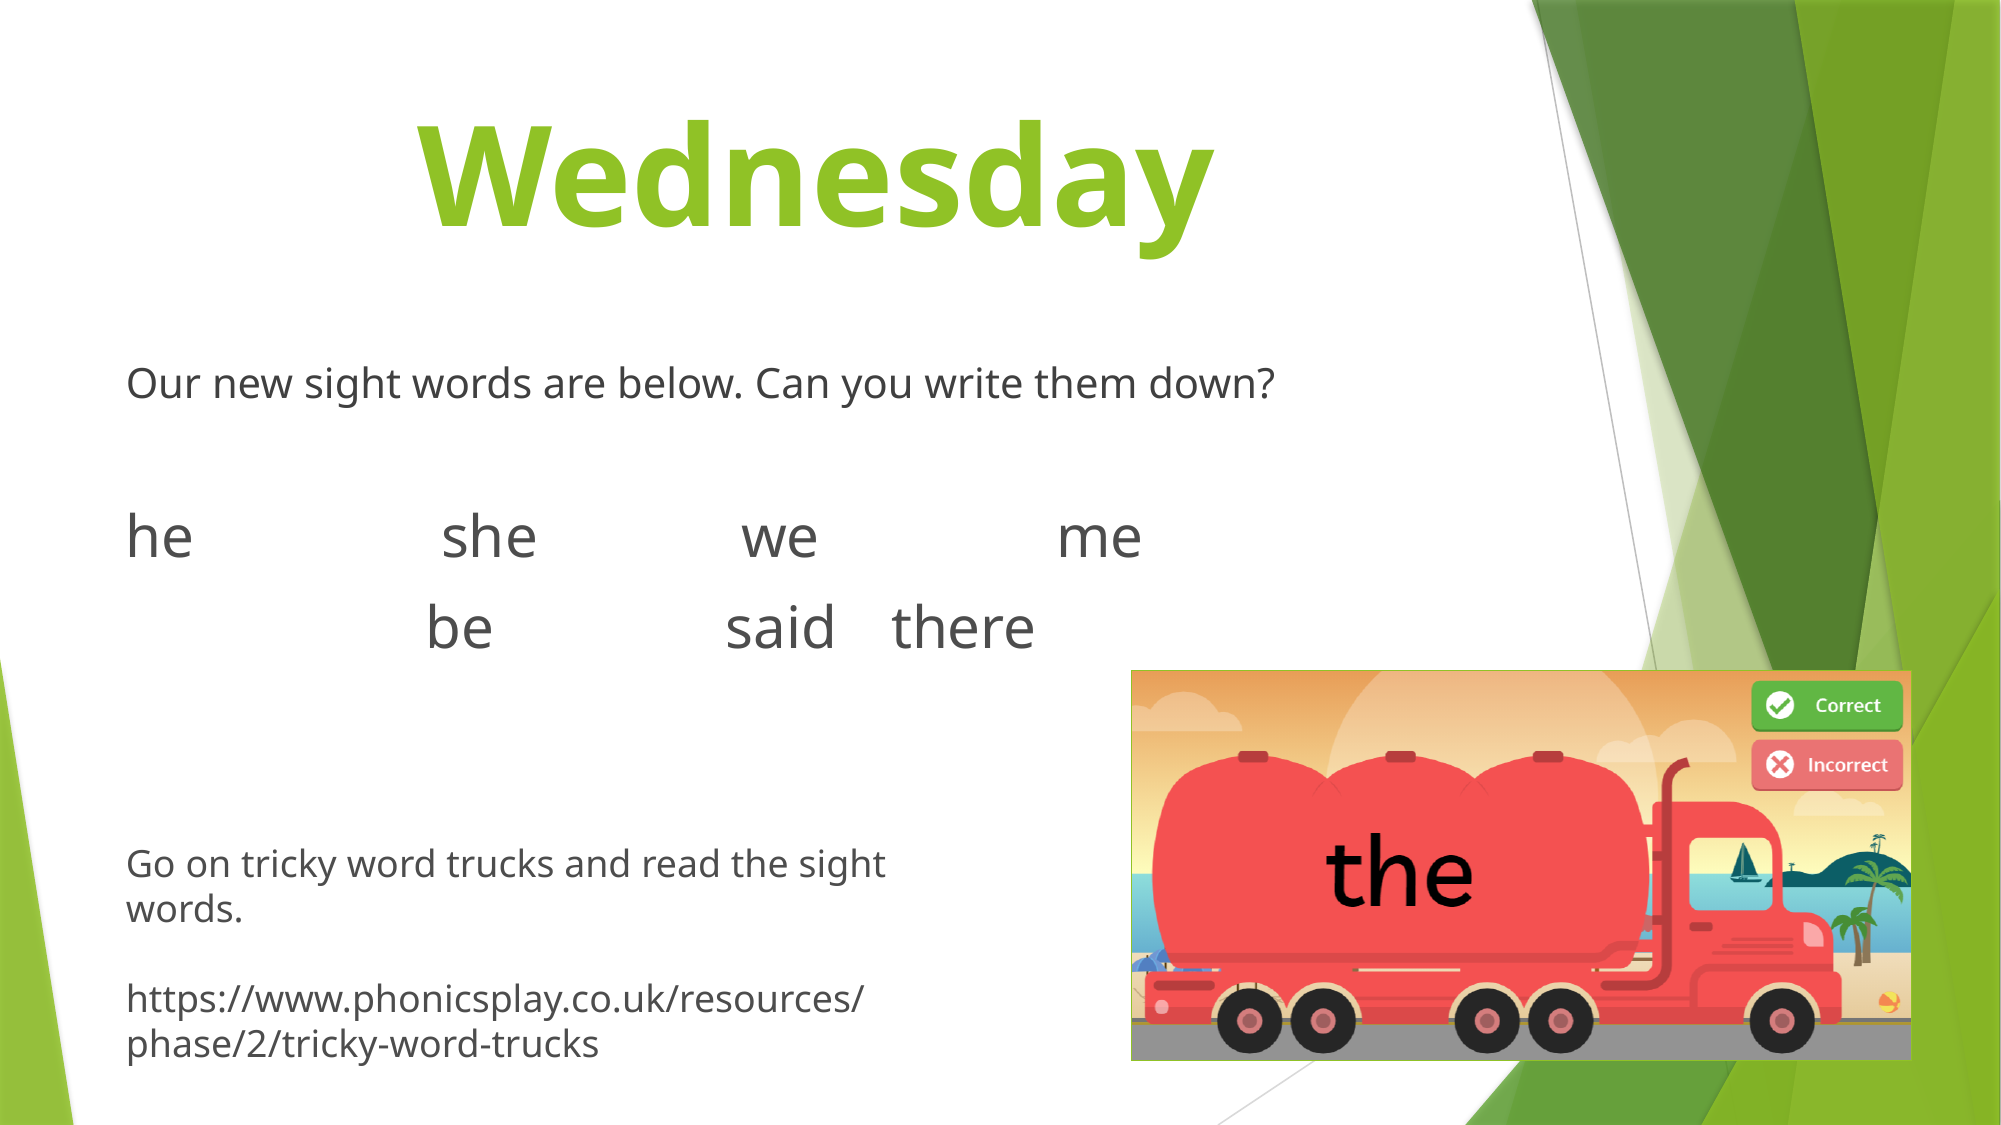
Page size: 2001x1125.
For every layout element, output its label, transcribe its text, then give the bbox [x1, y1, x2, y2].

text_box Our new sight words are below. Can you write them down? he she we me be said there [111, 349, 1500, 668]
picture [1130, 669, 1912, 1062]
title Wednesday [111, 79, 1522, 297]
text_box Go on tricky word trucks and read the sight words. https://www.phonicsplay.co.uk/resources/phase/2/tricky-word-trucks [111, 787, 1001, 1073]
